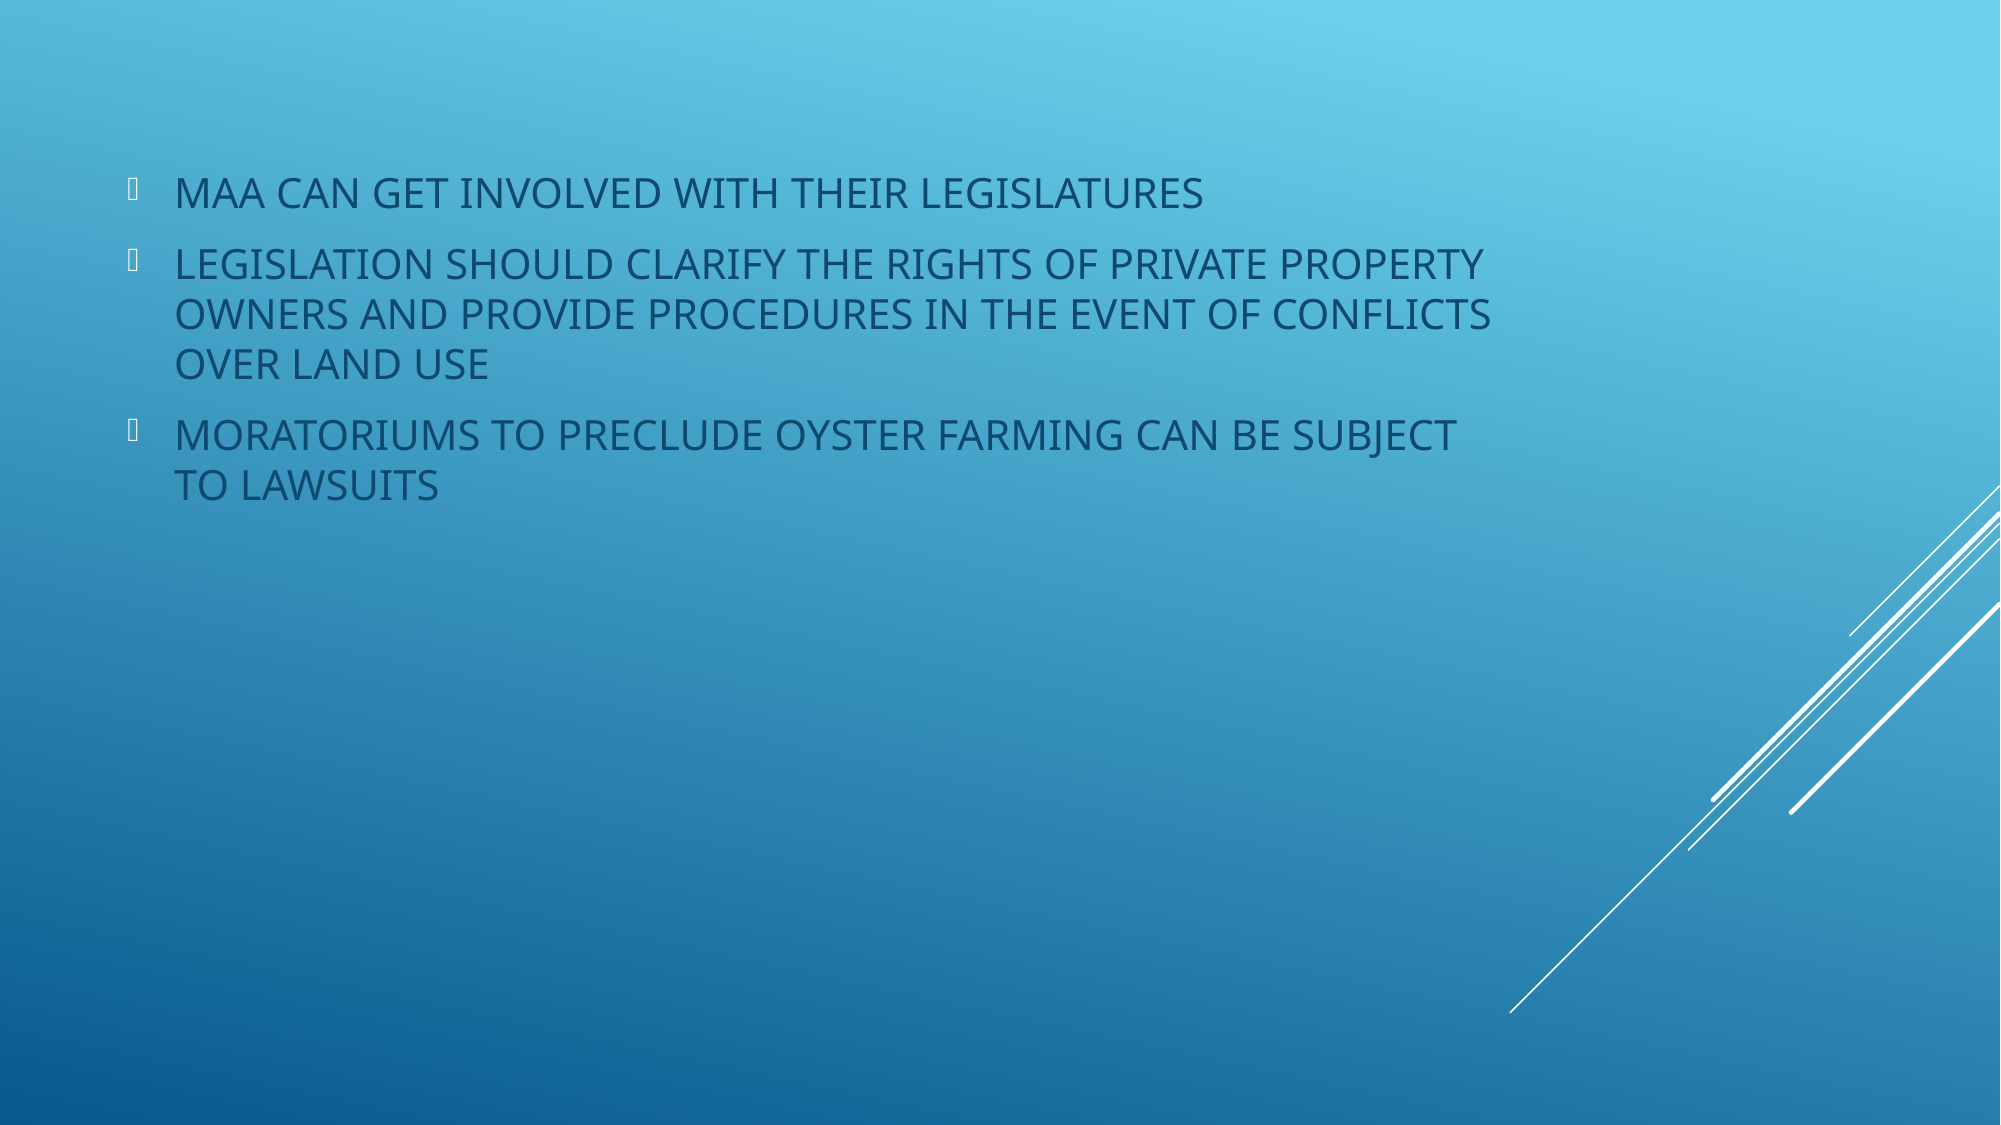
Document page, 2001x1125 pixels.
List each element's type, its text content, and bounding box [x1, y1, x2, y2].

list MAA CAN GET INVOLVED WITH THEIR LEGISLATURES LEGISLATION SHOULD CLARIFY THE RIGHTS OF PRIVATE PROPERTY OWNERS AND PROVIDE PROCEDURES IN THE EVENT OF CONFLICTS OVER LAND USE MORATORIUMS TO PRECLUDE OYSTER FARMING CAN BE SUBJECT TO LAWSUITS [112, 112, 1513, 706]
